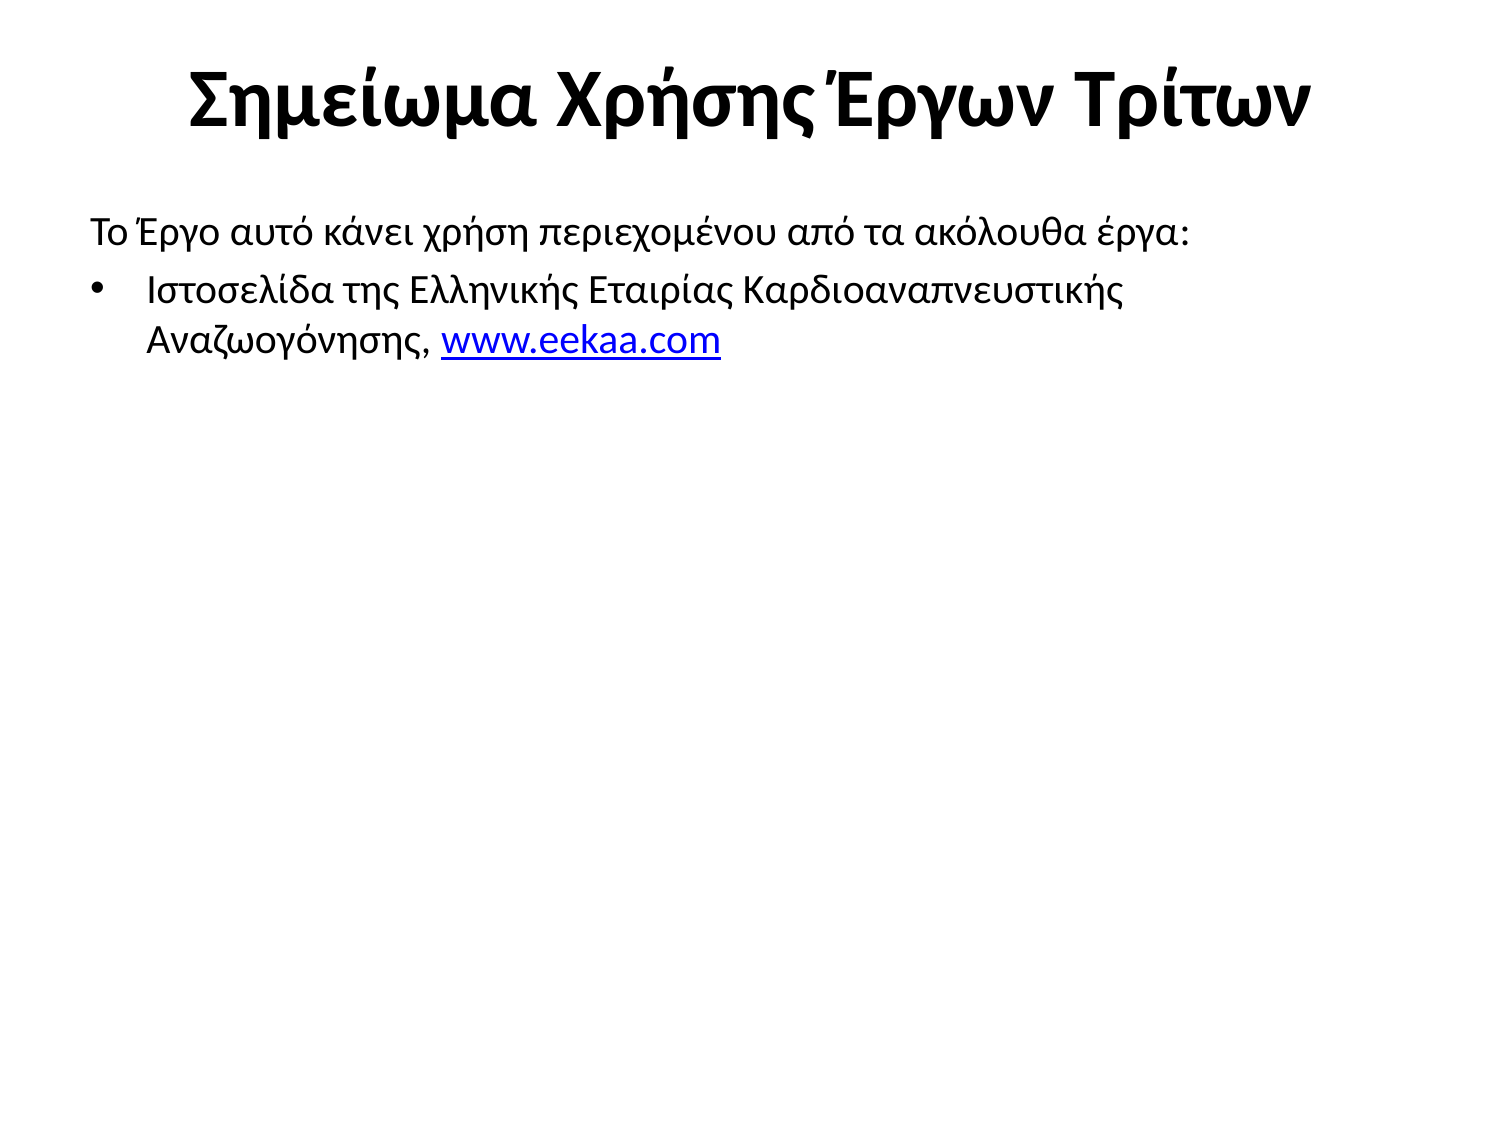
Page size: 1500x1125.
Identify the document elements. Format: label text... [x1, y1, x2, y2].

list Το Έργο αυτό κάνει χρήση περιεχομένου από τα ακόλουθα έργα: Ιστοσελίδα της Ελληνικής Εταιρίας Καρδιοαναπνευστικής Αναζωογόνησης, www.eekaa.com [75, 196, 1425, 1024]
title Σημείωμα Χρήσης Έργων Τρίτων [76, 19, 1427, 169]
